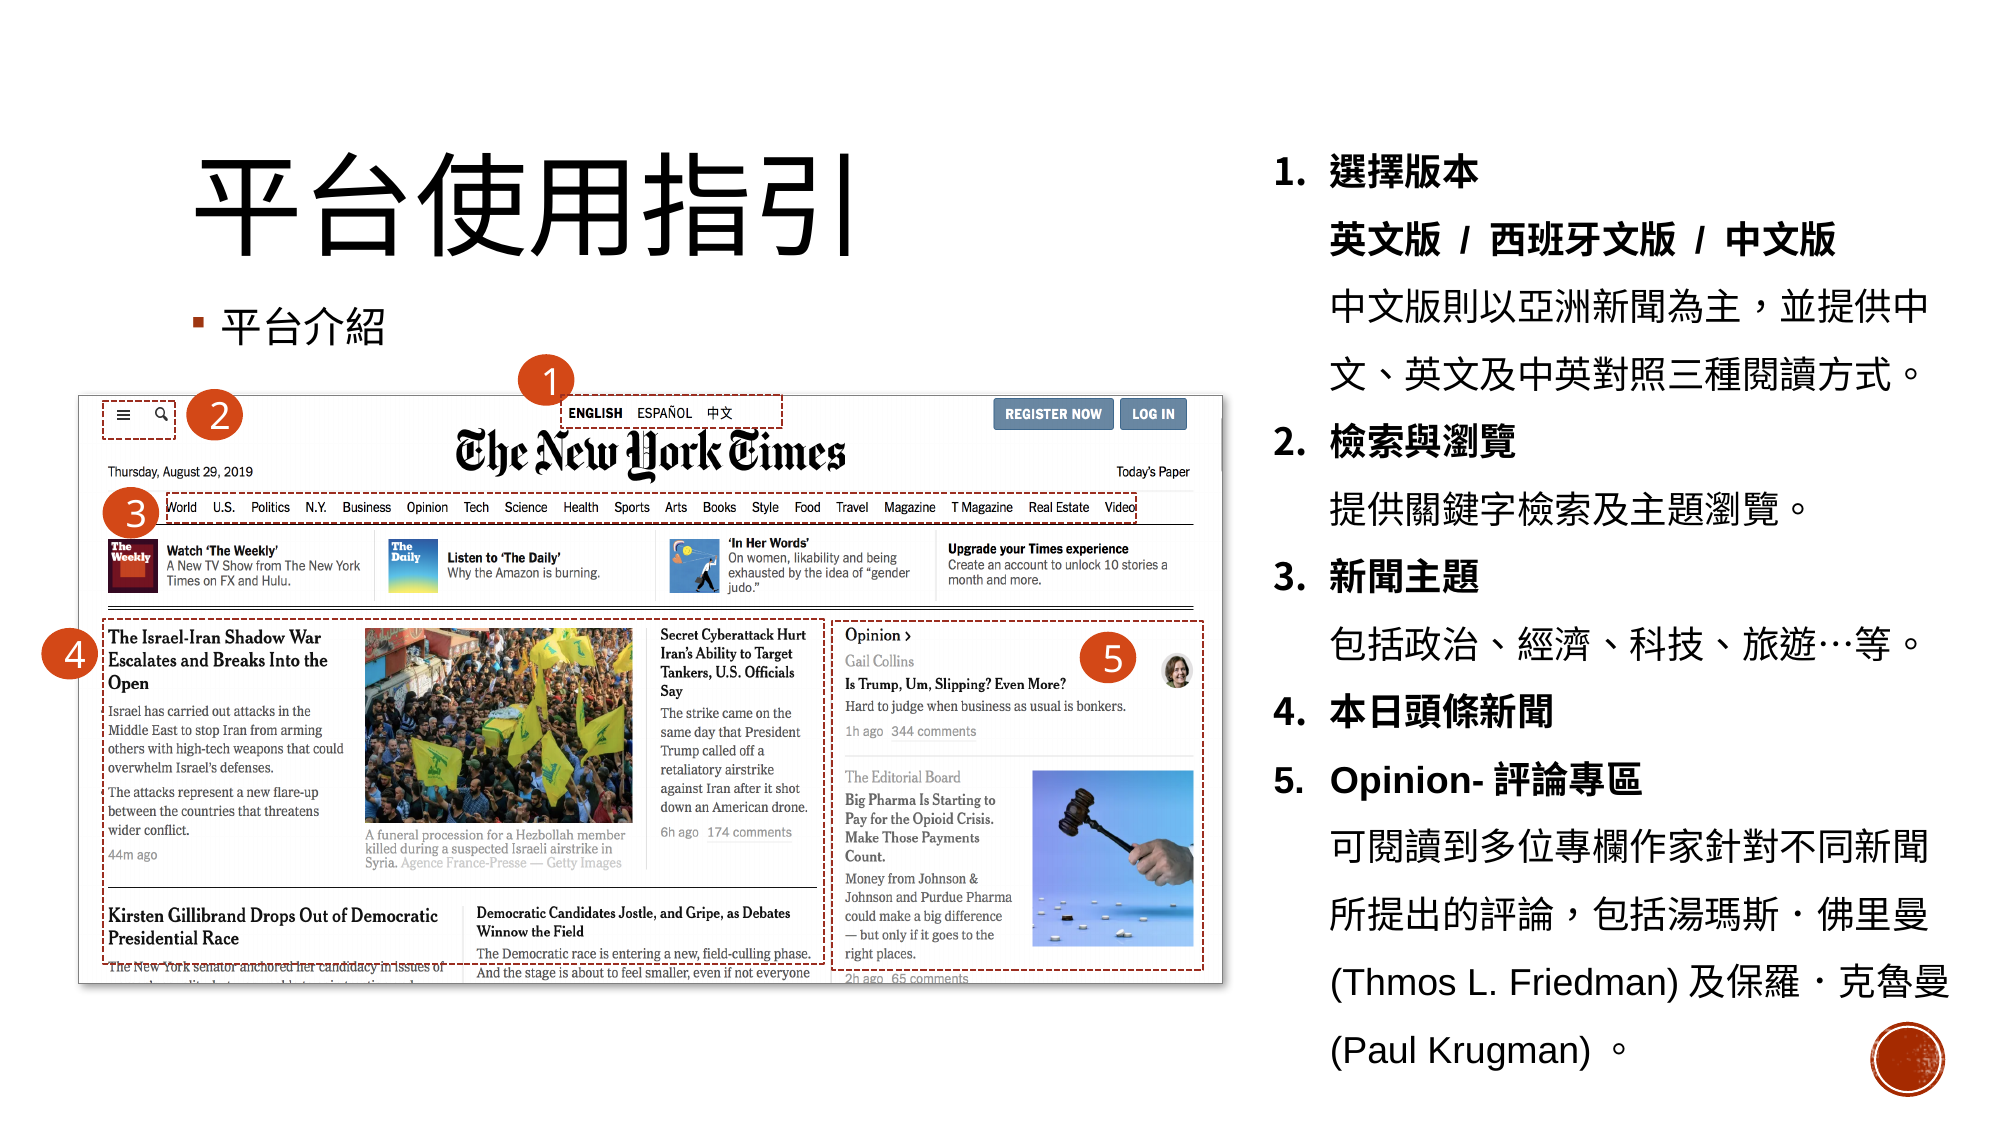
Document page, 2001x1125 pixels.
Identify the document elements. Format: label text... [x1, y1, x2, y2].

text_box 1 [516, 353, 576, 394]
title 平台使用指引 [175, 79, 1826, 299]
picture [79, 396, 1222, 983]
text_box 4 [40, 626, 77, 681]
list 平台介紹 [175, 299, 1258, 964]
text_box 2 [196, 387, 234, 394]
text_box 選擇版本 英文版 / 西班牙文版 / 中文版 中文版則以亞洲新聞為主，並提供中文、英文及中英對照三種閱讀方式。 檢索與瀏覽 提供關鍵字檢索及主題瀏覽。 新聞主題 包括政治、經濟、科技、旅遊…等。 本日頭條新聞 Opinion-評論專區 可閱讀到多位專欄作家針對不同新聞所提出的評論，包括湯瑪斯．佛里曼 (Thmos L. Friedman)及保羅．克魯曼 (Paul Krugman)。 [1258, 118, 1977, 1078]
